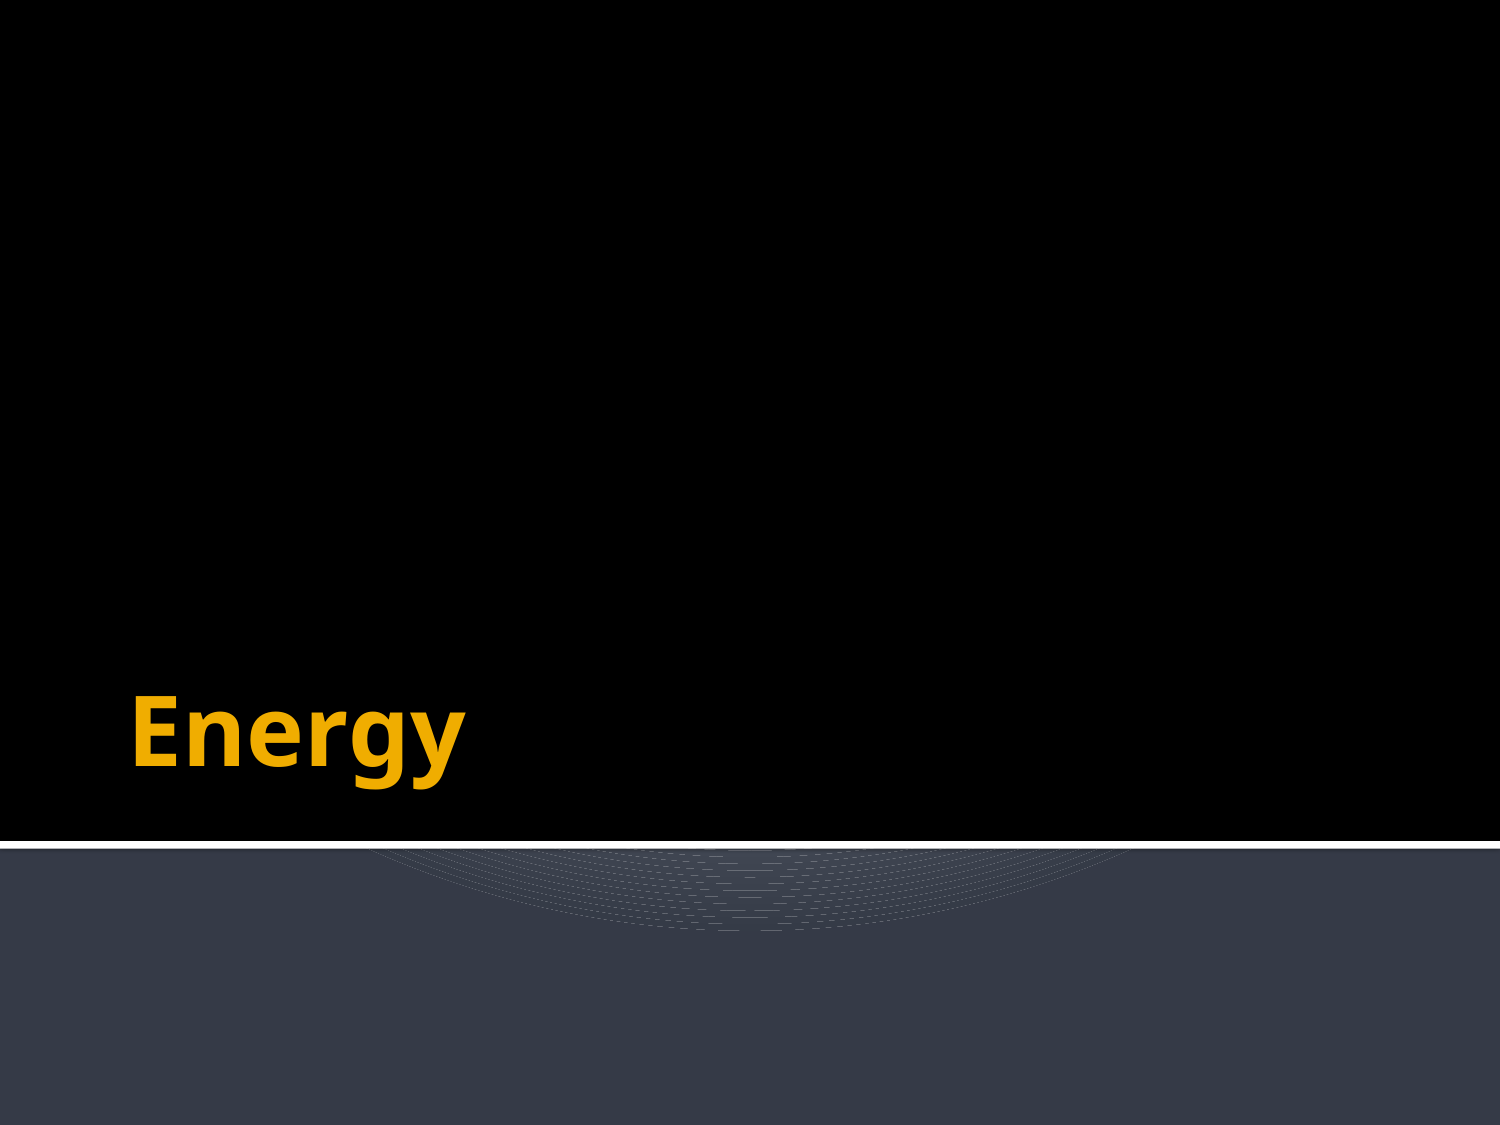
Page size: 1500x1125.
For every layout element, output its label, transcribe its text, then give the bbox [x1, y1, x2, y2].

title Energy [112, 550, 1463, 825]
